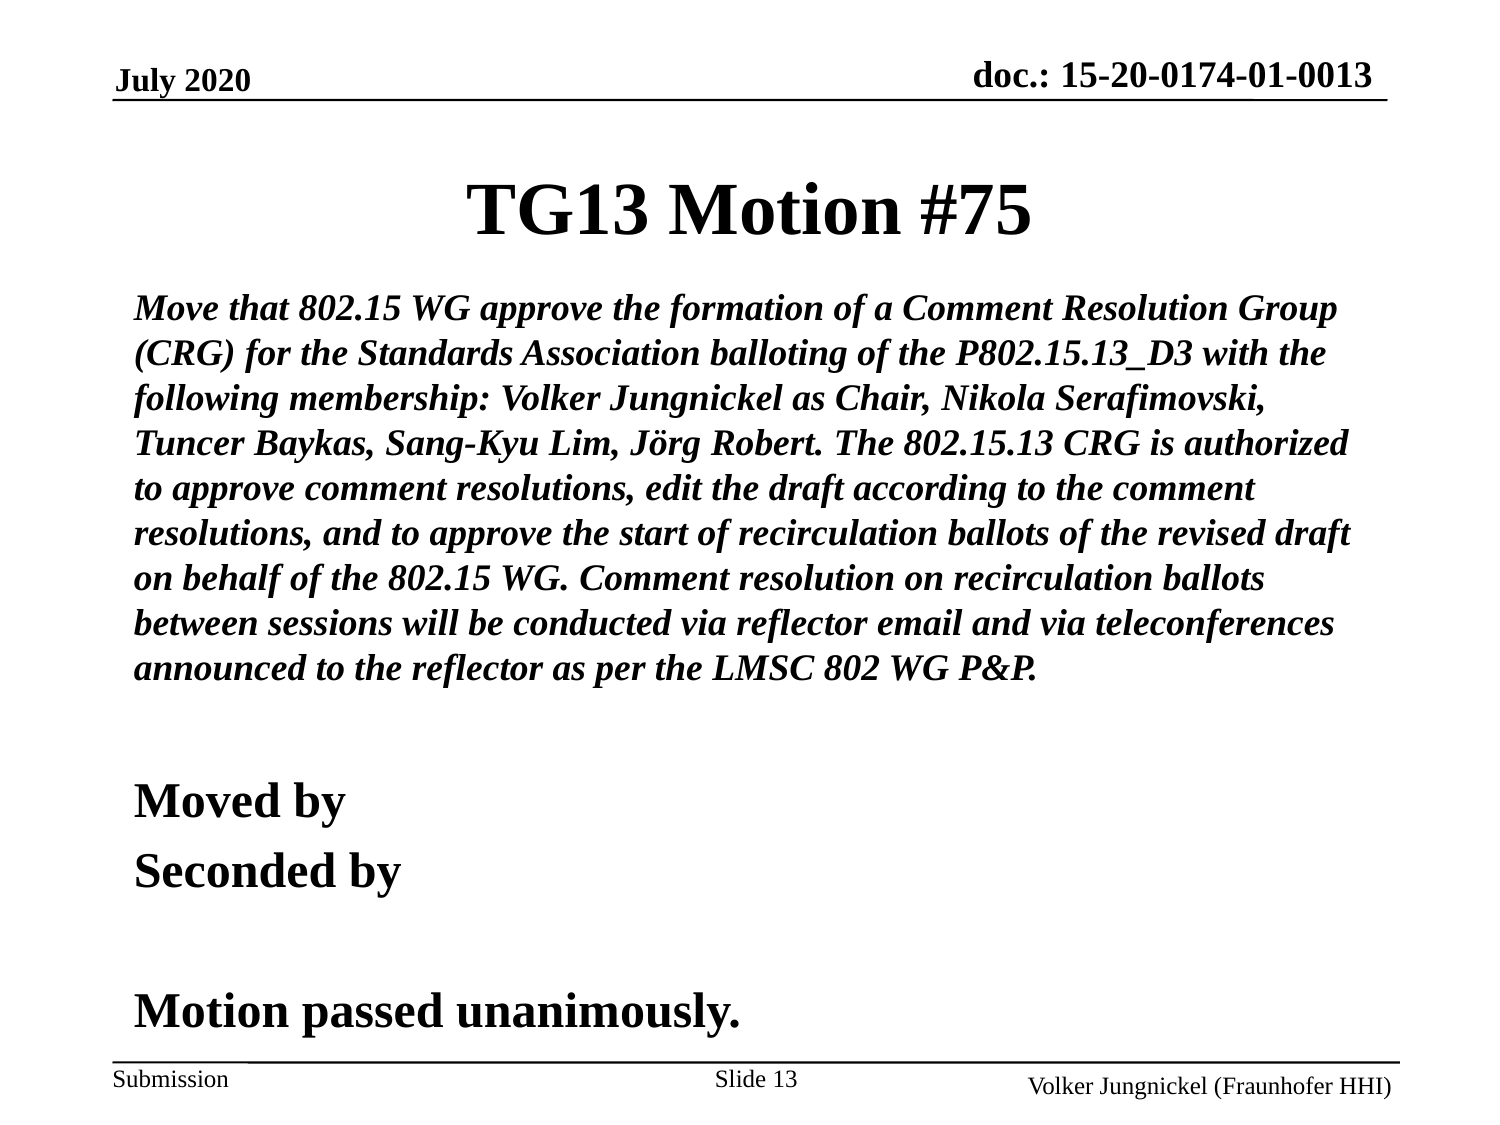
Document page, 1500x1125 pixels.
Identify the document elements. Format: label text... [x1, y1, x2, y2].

text_box Move that 802.15 WG approve the formation of a Comment Resolution Group (CRG) for the Standards Association balloting of the P802.15.13_D3 with the following membership: Volker Jungnickel as Chair, Nikola Serafimovski, Tuncer Baykas, Sang-Kyu Lim, Jörg Robert. The 802.15.13 CRG is authorized to approve comment resolutions, edit the draft according to the comment resolutions, and to approve the start of recirculation ballots of the revised draft on behalf of the 802.15 WG. Comment resolution on recirculation ballots between sessions will be conducted via reflector email and via teleconferences announced to the reflector as per the LMSC 802 WG P&P. Moved by Seconded by Motion passed unanimously. [118, 275, 1394, 1050]
footer Volker Jungnickel (Fraunhofer HHI) [1012, 1062, 1439, 1100]
slide_number Slide 13 [711, 1061, 801, 1093]
text_box TG13 Motion #75 [112, 152, 1388, 428]
